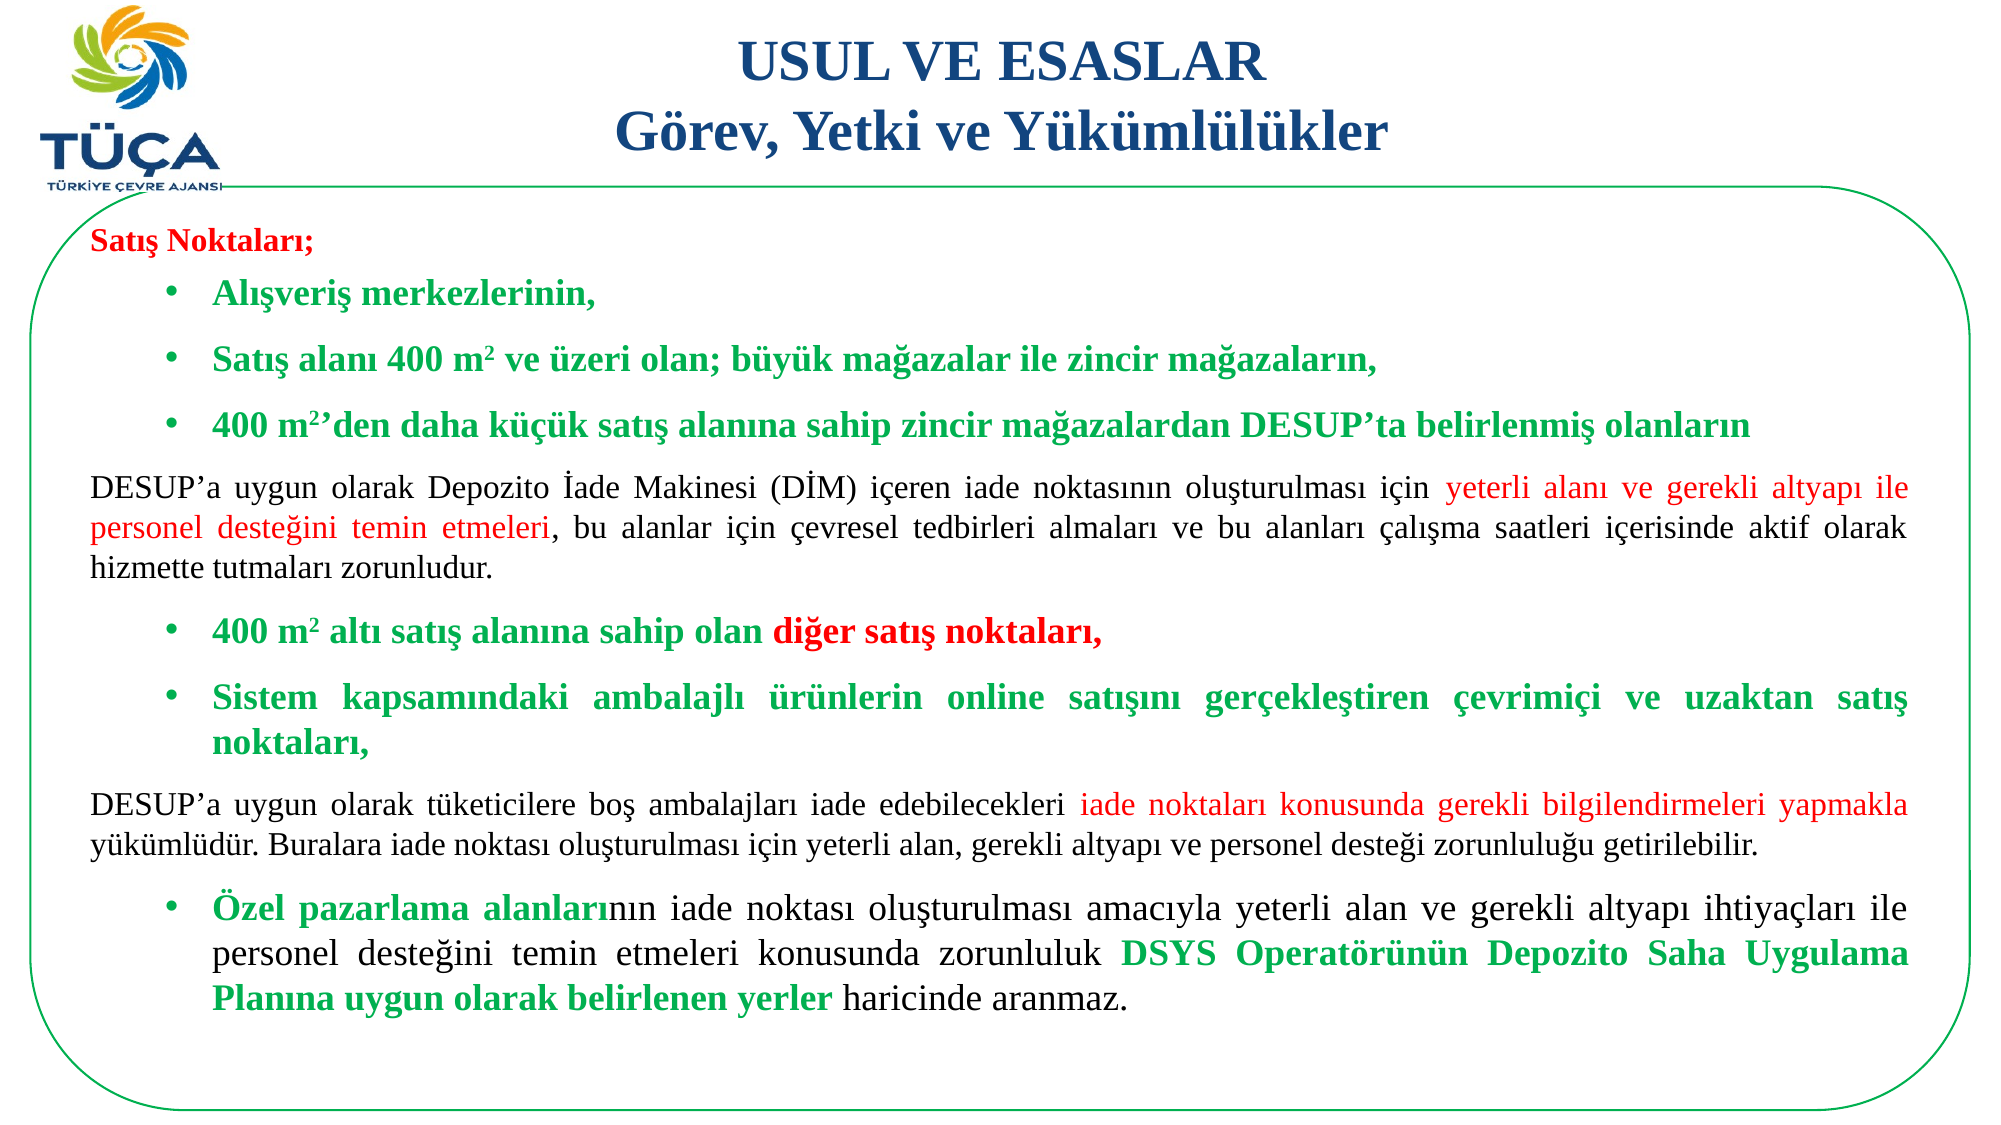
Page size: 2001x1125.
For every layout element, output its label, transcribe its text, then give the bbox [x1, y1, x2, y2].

text_box USUL VE ESASLAR Görev, Yetki ve Yükümlülükler [240, 14, 1763, 170]
text_box Satış Noktaları; Alışveriş merkezlerinin, Satış alanı 400 m2 ve üzeri olan; büyük mağazalar ile zincir mağazaların, 400 m2’den daha küçük satış alanına sahip zincir mağazalardan DESUP’ta belirlenmiş olanların DESUP’a uygun olarak Depozito İade Makinesi (DİM) içeren iade noktasının oluşturulması için yeterli alanı ve gerekli altyapı ile personel desteğini temin etmeleri, bu alanlar için çevresel tedbirleri almaları ve bu alanları çalışma saatleri içerisinde aktif olarak hizmette tutmaları zorunludur. 400 m2 altı satış alanına sahip olan diğer satış noktaları, Sistem kapsamındaki ambalajlı ürünlerin online satışını gerçekleştiren çevrimiçi ve uzaktan satış noktaları, DESUP’a uygun olarak tüketicilere boş ambalajları iade edebilecekleri iade noktaları konusunda gerekli bilgilendirmeleri yapmakla yükümlüdür. Buralara iade noktası oluşturulması için yeterli alan, gerekli altyapı ve personel desteği zorunluluğu getirilebilir. Özel pazarlama alanlarının iade noktası oluşturulması amacıyla yeterli alan ve gerekli altyapı ihtiyaçları ile personel desteğini temin etmeleri konusunda zorunluluk DSYS Operatörünün Depozito Saha Uygulama Planına uygun olarak belirlenen yerler haricinde aranmaz. [29, 185, 1971, 1112]
picture [40, 5, 222, 192]
